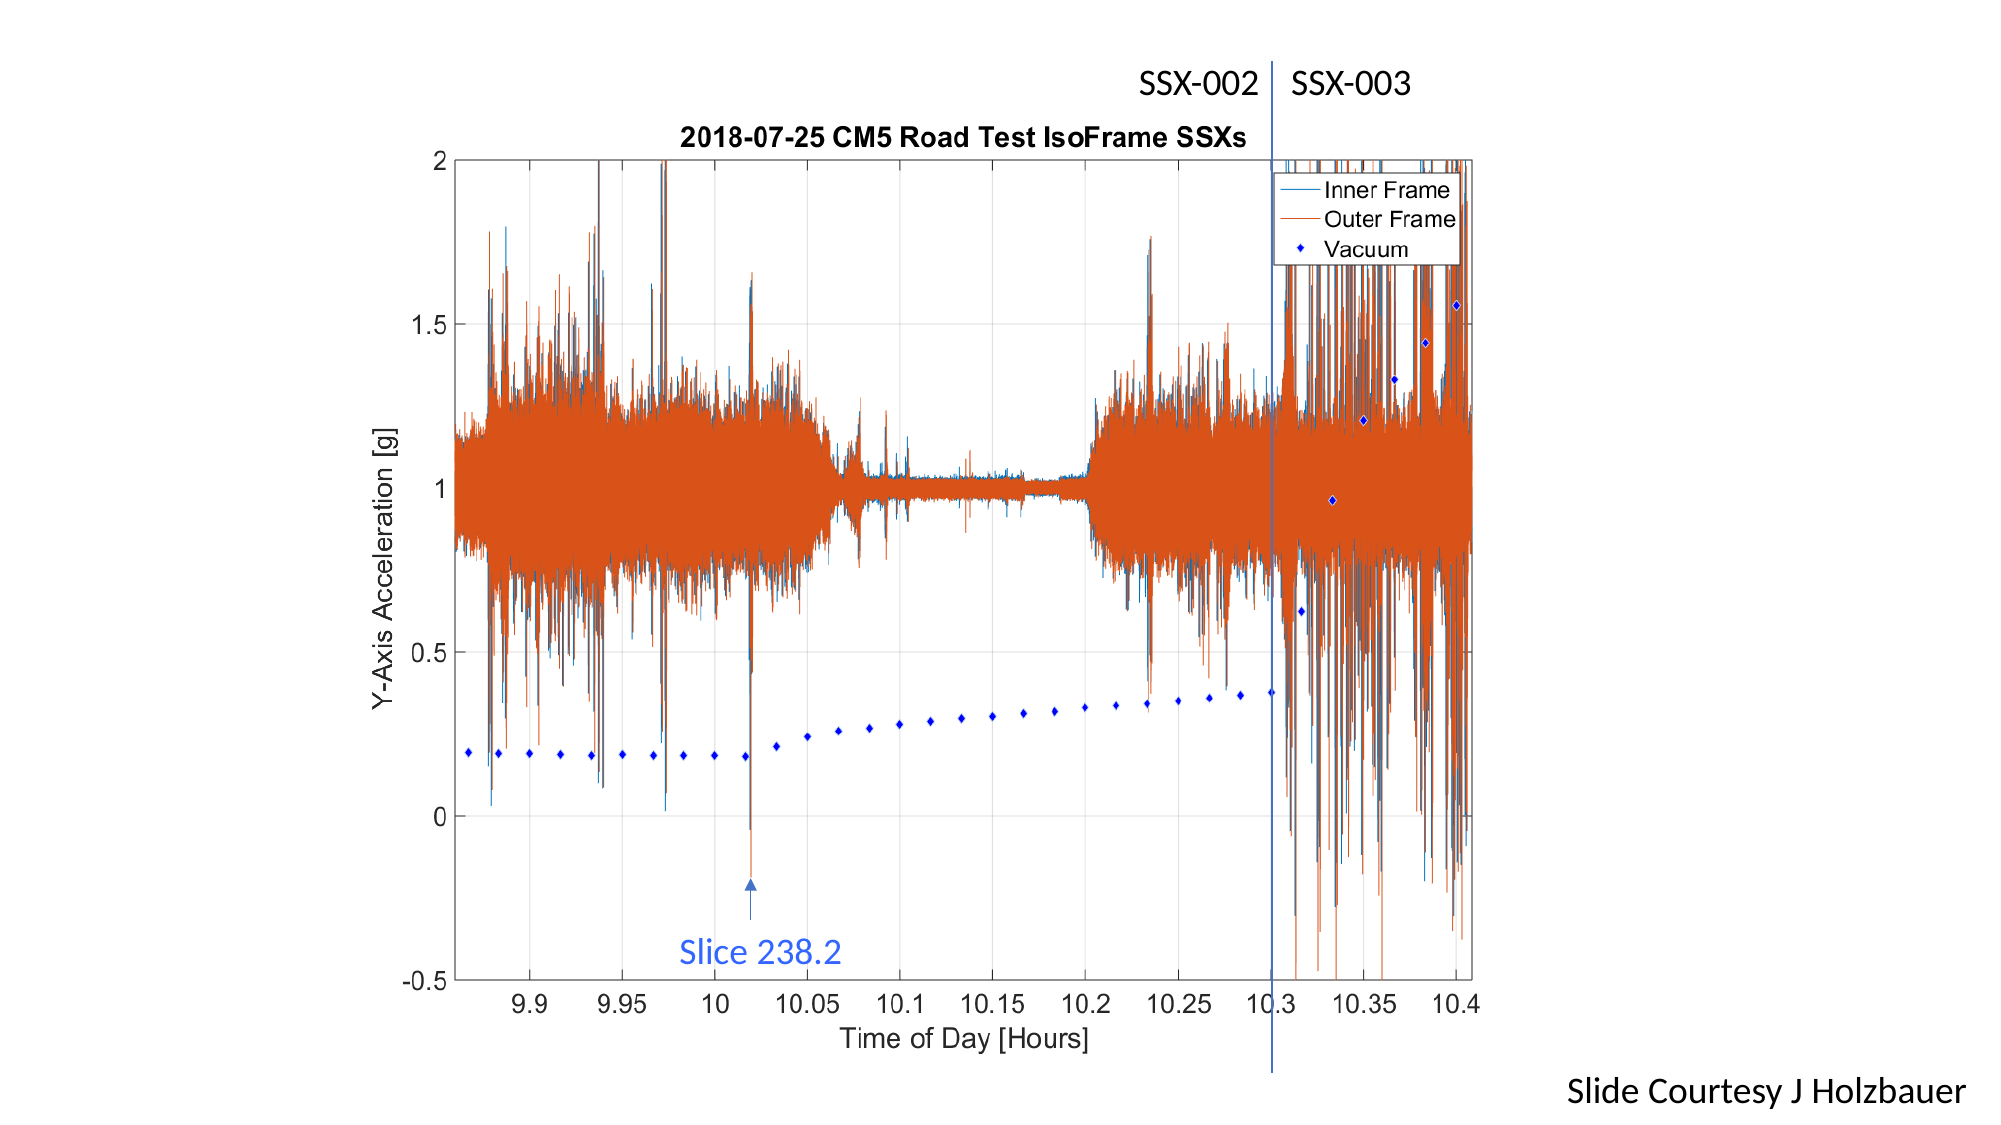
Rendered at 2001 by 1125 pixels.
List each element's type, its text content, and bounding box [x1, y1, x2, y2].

text_box SSX-002 [1123, 50, 1275, 84]
text_box SSX-003 [1276, 50, 1427, 84]
picture [284, 84, 1597, 1090]
text_box Slide Courtesy J Holzbauer [1552, 1058, 1992, 1119]
